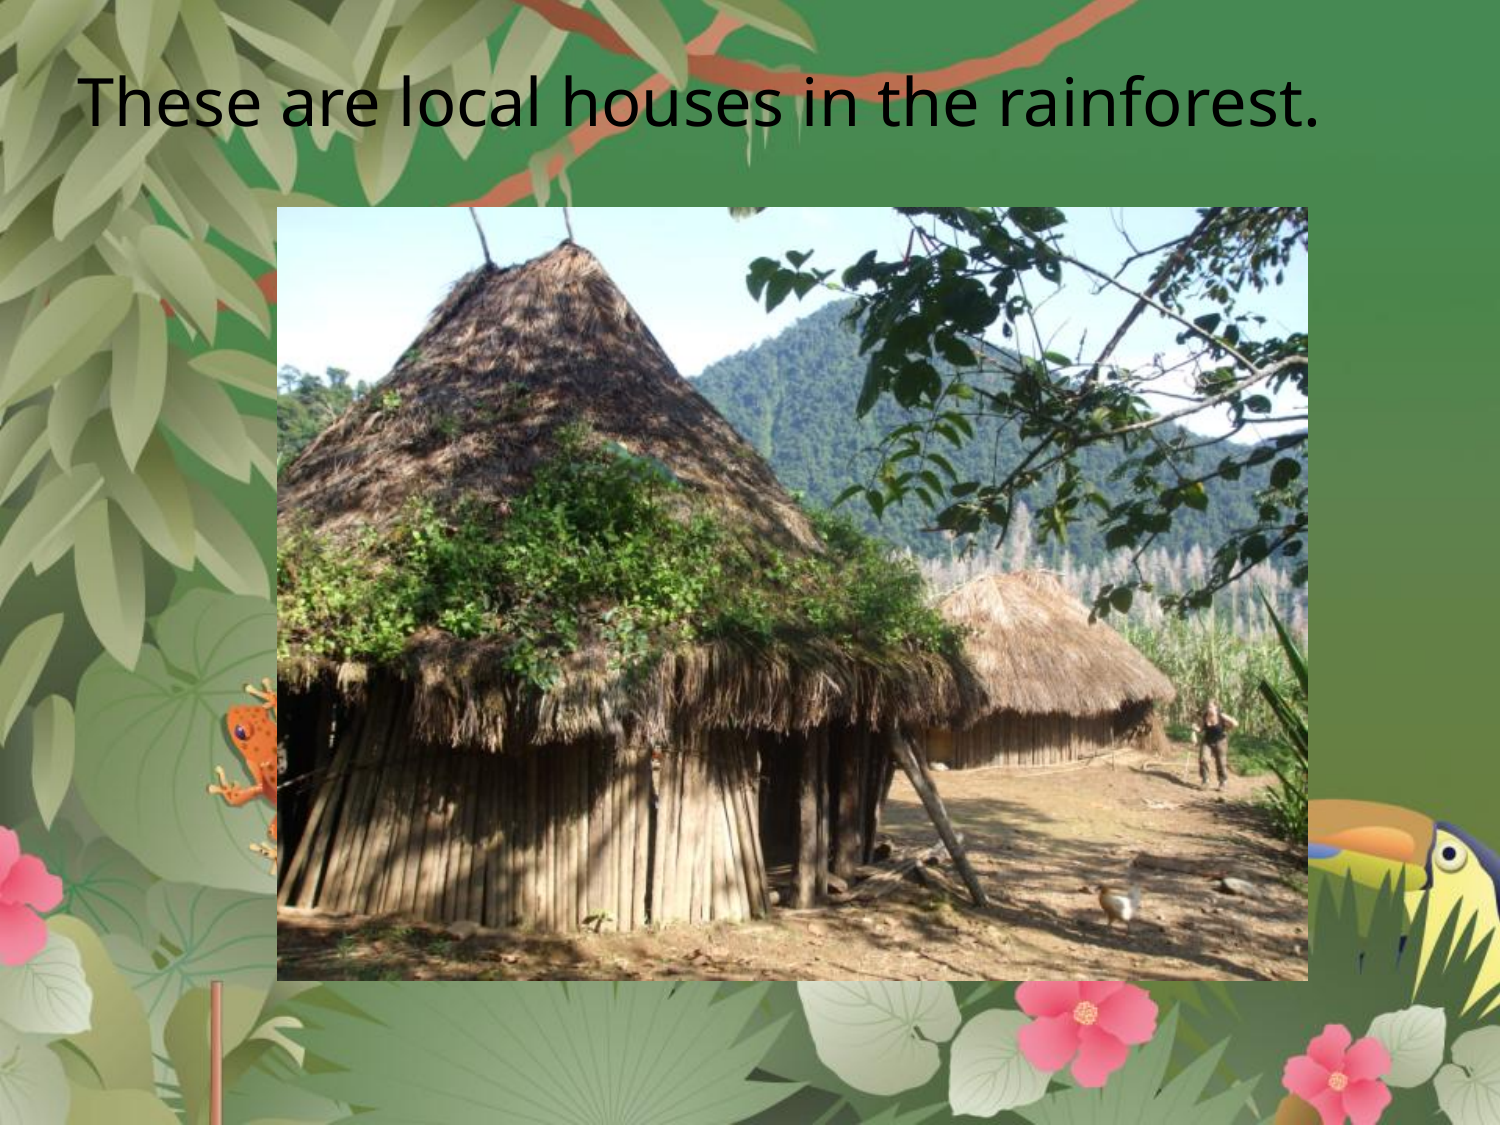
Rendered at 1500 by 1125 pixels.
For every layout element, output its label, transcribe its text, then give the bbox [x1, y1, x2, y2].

picture [0, 0, 1500, 1125]
title These are local houses in the rainforest. [62, 62, 1438, 138]
